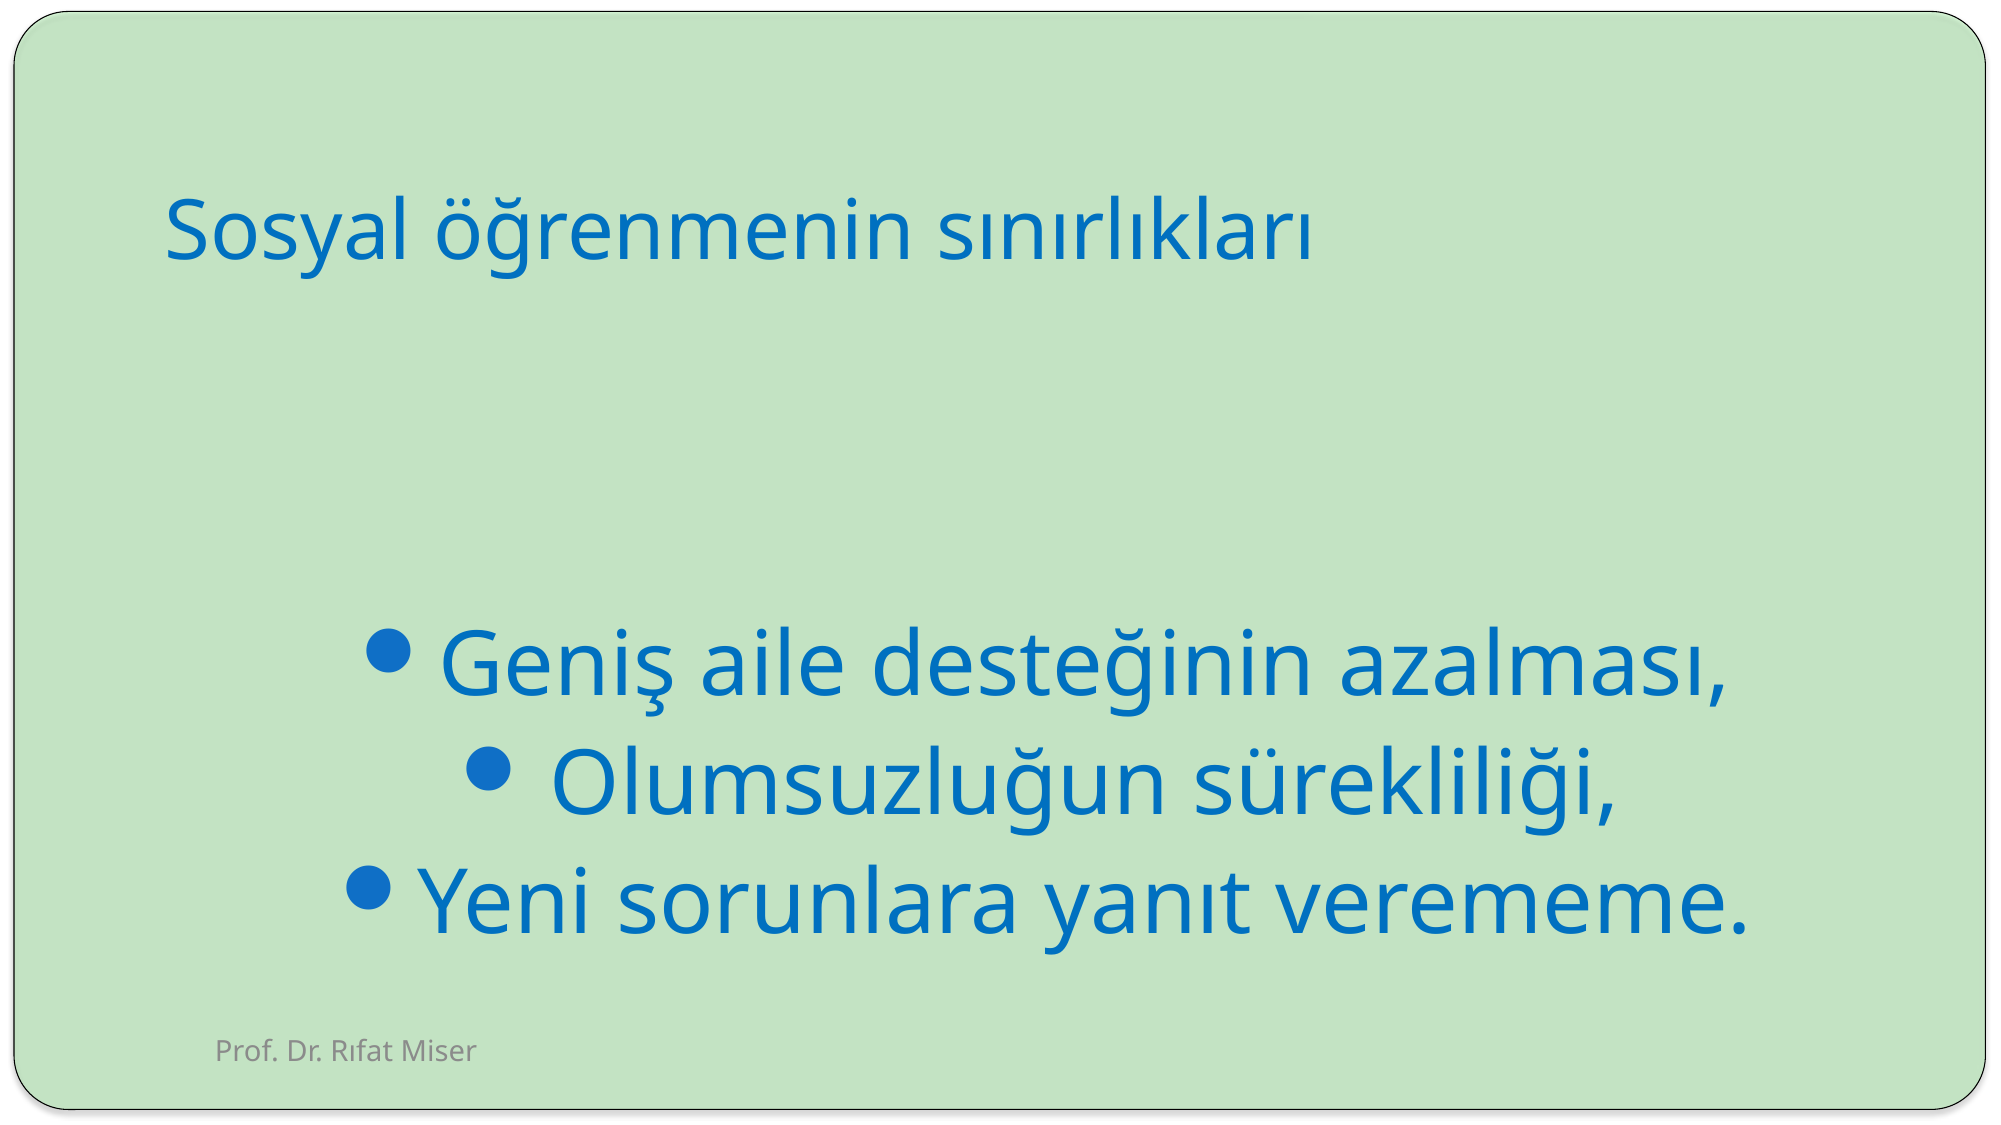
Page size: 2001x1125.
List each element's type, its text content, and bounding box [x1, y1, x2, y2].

list Geniş aile desteğinin azalması, Olumsuzluğun sürekliliği, Yeni sorunlara yanıt verememe. [324, 479, 1777, 1005]
footer Prof. Dr. Rıfat Miser [200, 1012, 1067, 1088]
title Sosyal öğrenmenin sınırlıkları [150, 45, 1714, 292]
